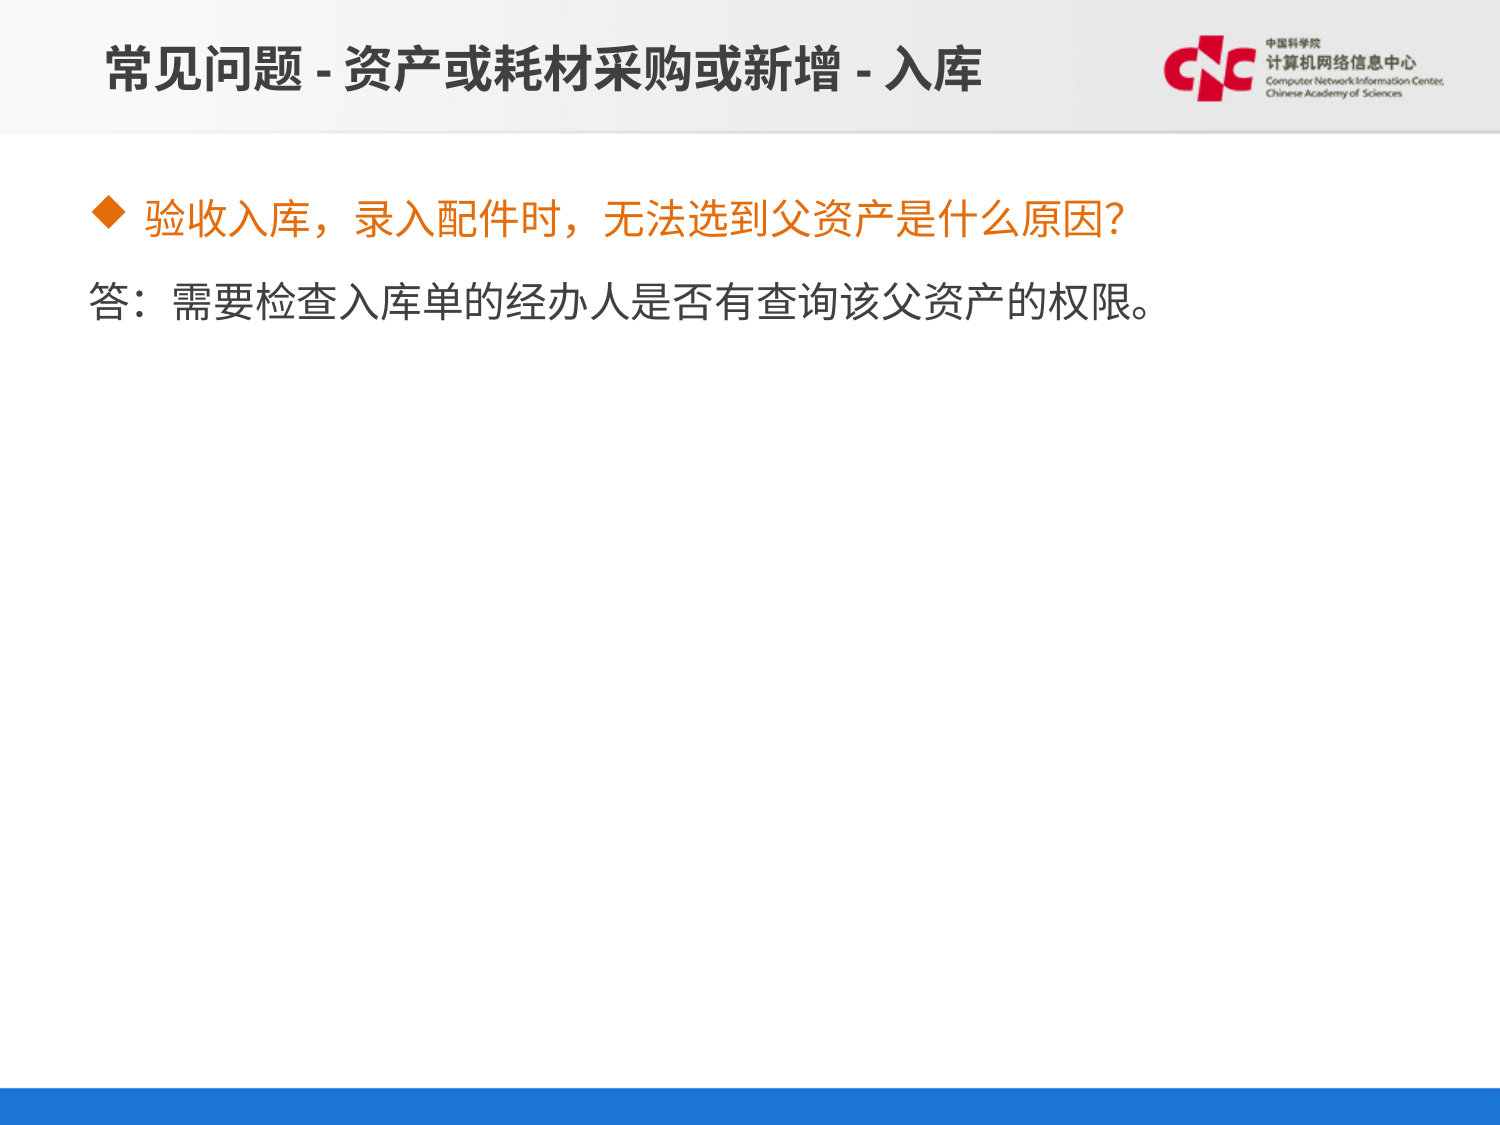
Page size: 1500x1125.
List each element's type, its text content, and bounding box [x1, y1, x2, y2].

title 常见问题-资产或耗材采购或新增-入库 [88, 17, 1423, 118]
picture [0, 0, 1500, 1125]
list 验收入库，录入配件时，无法选到父资产是什么原因？ 答：需要检查入库单的经办人是否有查询该父资产的权限。 [73, 160, 1423, 1061]
